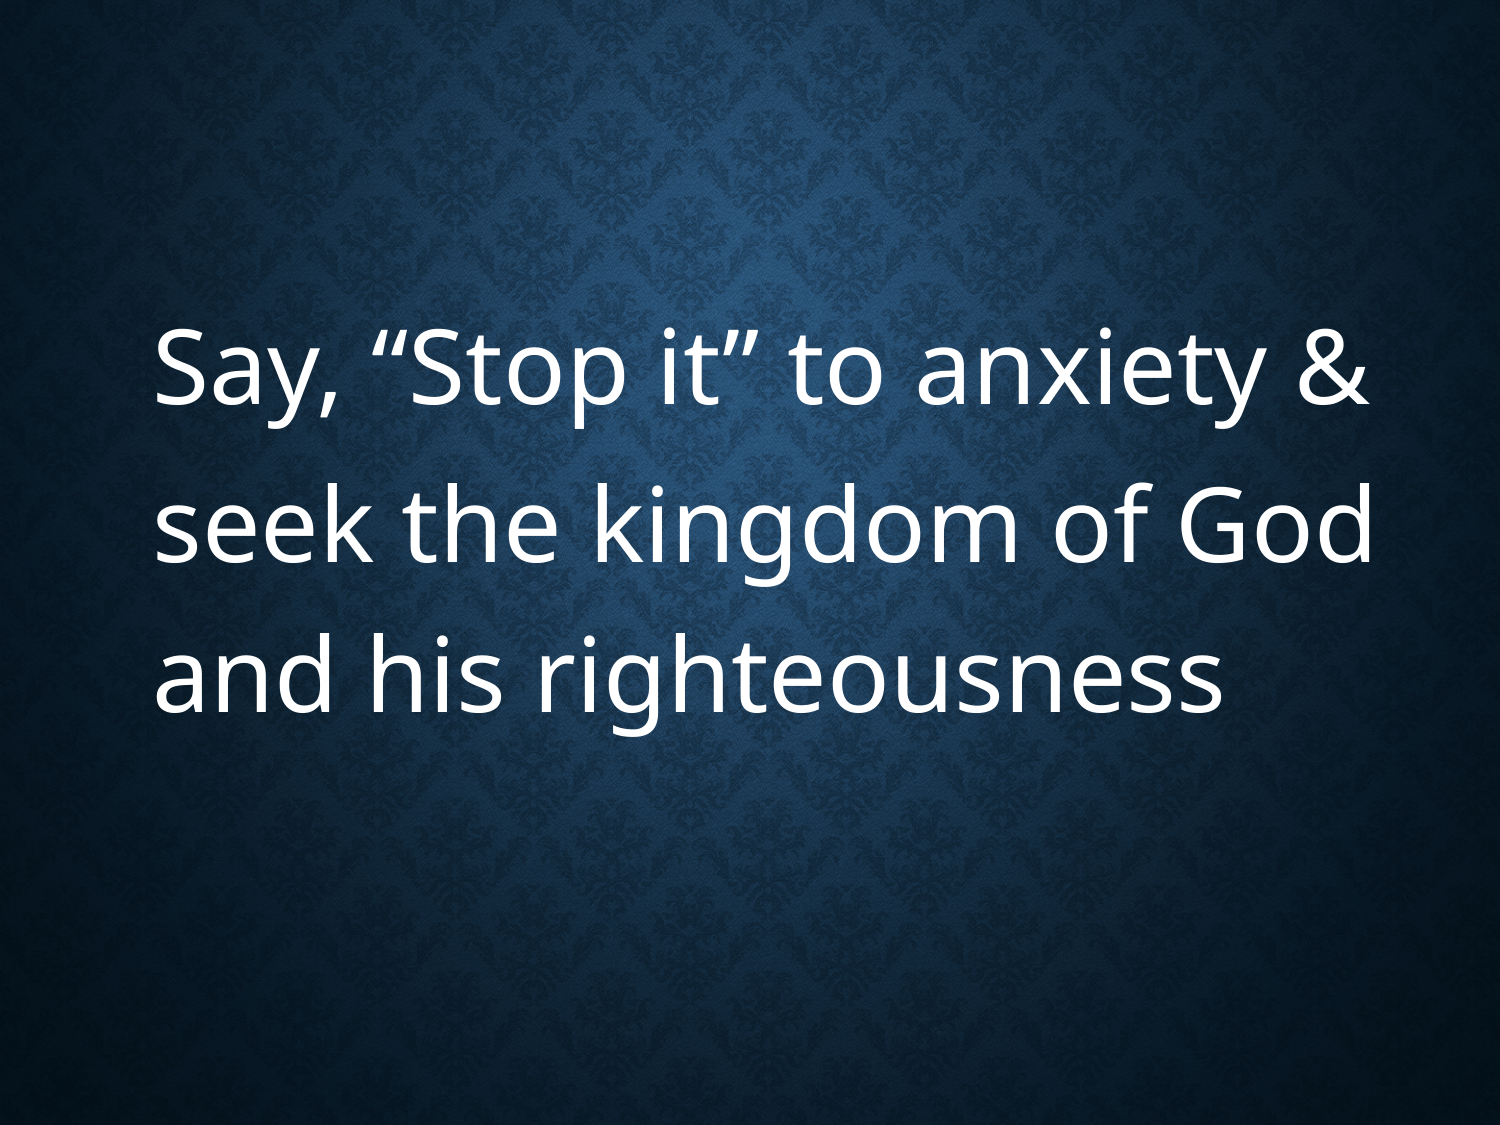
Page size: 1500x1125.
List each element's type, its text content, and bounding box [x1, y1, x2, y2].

list Say, “Stop it” to anxiety & seek the kingdom of God and his righteousness [137, 224, 1413, 938]
text_box [125, 71, 1375, 167]
